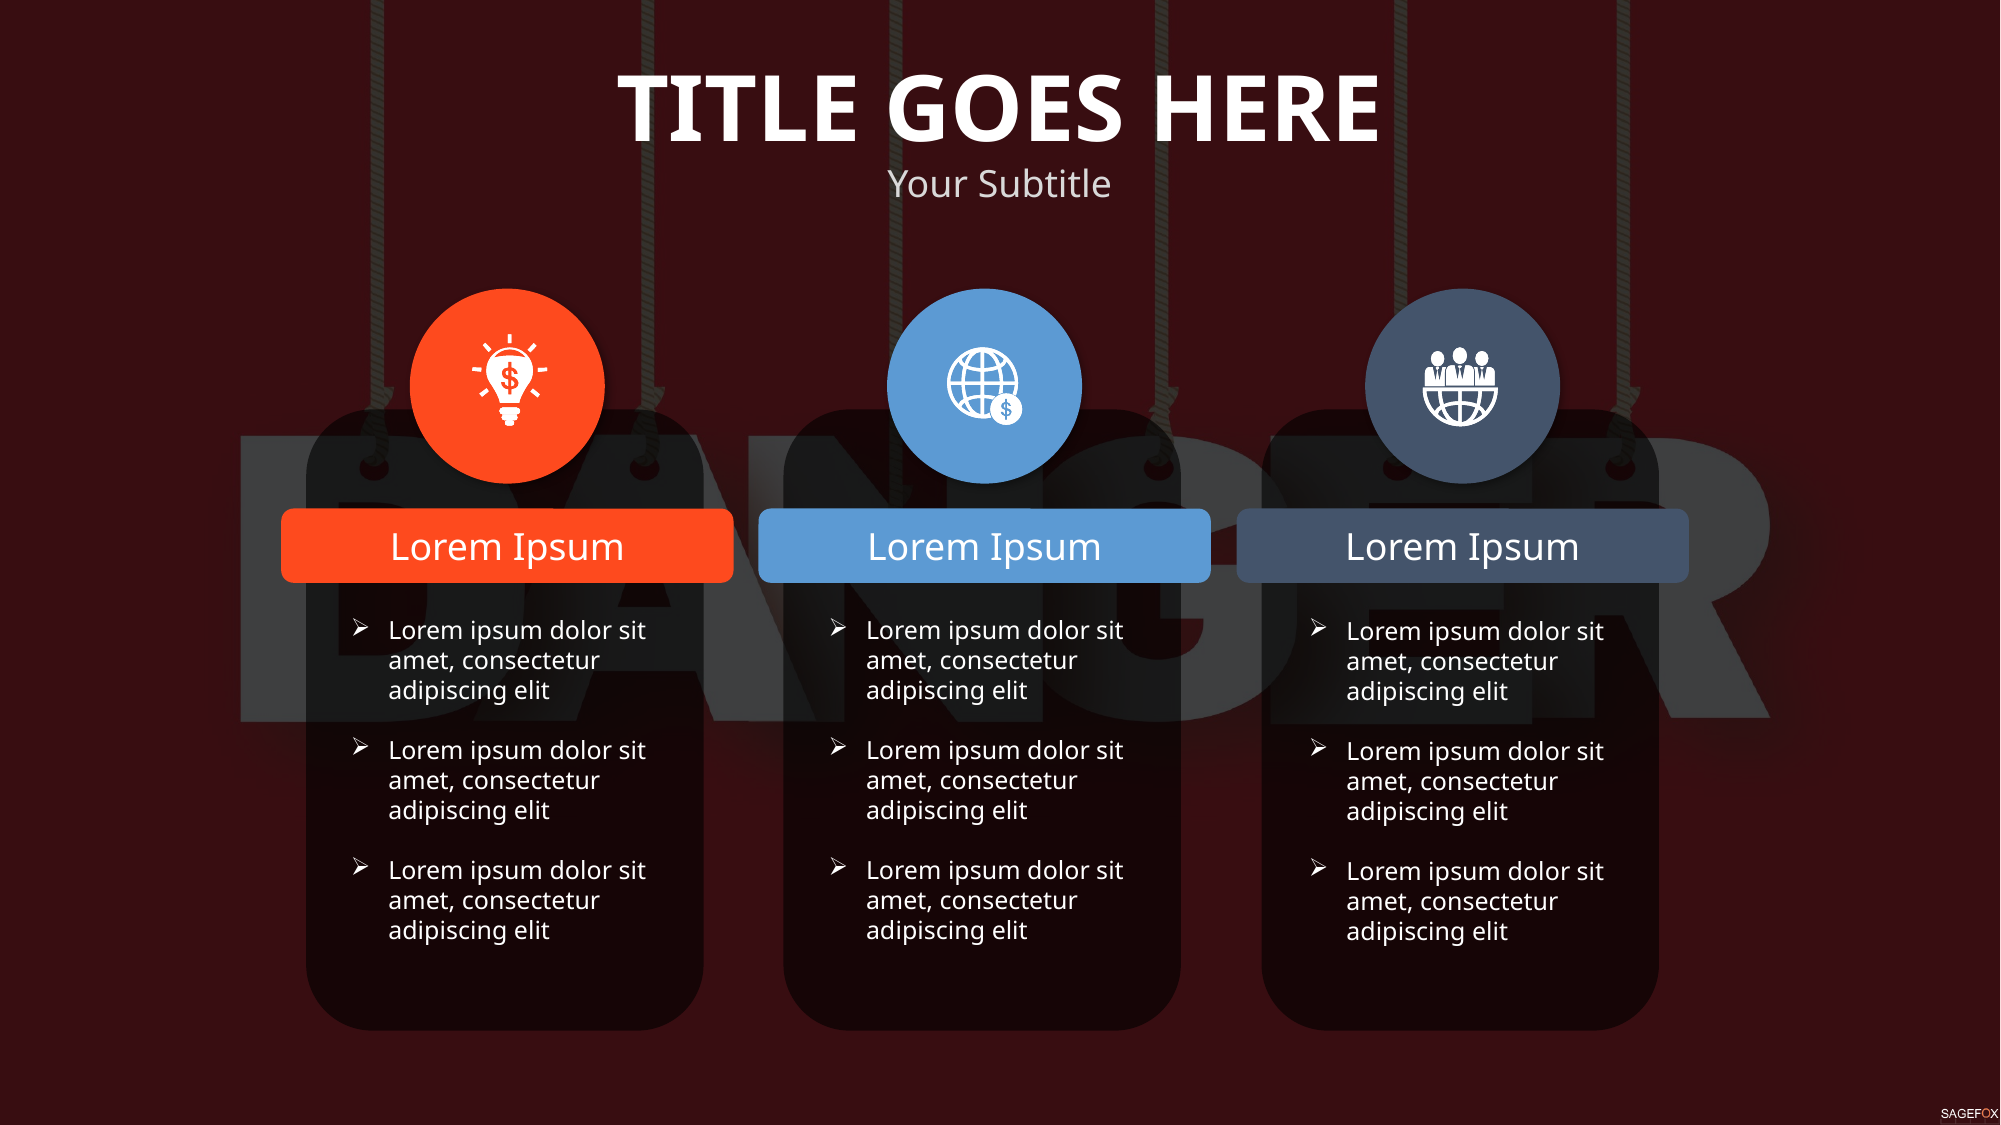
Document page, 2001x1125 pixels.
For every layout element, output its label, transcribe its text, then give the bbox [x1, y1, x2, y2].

text_box Lorem ipsum dolor sit amet, consectetur adipiscing elit Lorem ipsum dolor sit amet, consectetur adipiscing elit Lorem ipsum dolor sit amet, consectetur adipiscing elit [336, 607, 673, 952]
text_box TITLE GOES HERE Your Subtitle [548, 42, 1452, 212]
text_box [782, 408, 1182, 508]
text_box [305, 583, 705, 1032]
text_box [886, 287, 1084, 485]
text_box [782, 583, 1182, 1032]
text_box [1364, 287, 1562, 485]
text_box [758, 508, 1211, 583]
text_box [1422, 347, 1498, 427]
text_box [281, 508, 734, 583]
text_box [305, 408, 705, 508]
text_box [1260, 583, 1661, 1032]
text_box [408, 287, 606, 485]
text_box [471, 334, 548, 426]
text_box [1236, 508, 1689, 583]
text_box [1260, 408, 1661, 508]
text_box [947, 347, 1023, 425]
text_box Lorem ipsum dolor sit amet, consectetur adipiscing elit Lorem ipsum dolor sit amet, consectetur adipiscing elit Lorem ipsum dolor sit amet, consectetur adipiscing elit [813, 607, 1151, 952]
text_box Lorem ipsum dolor sit amet, consectetur adipiscing elit Lorem ipsum dolor sit amet, consectetur adipiscing elit Lorem ipsum dolor sit amet, consectetur adipiscing elit [1294, 608, 1632, 953]
picture [1940, 0, 2001, 1125]
